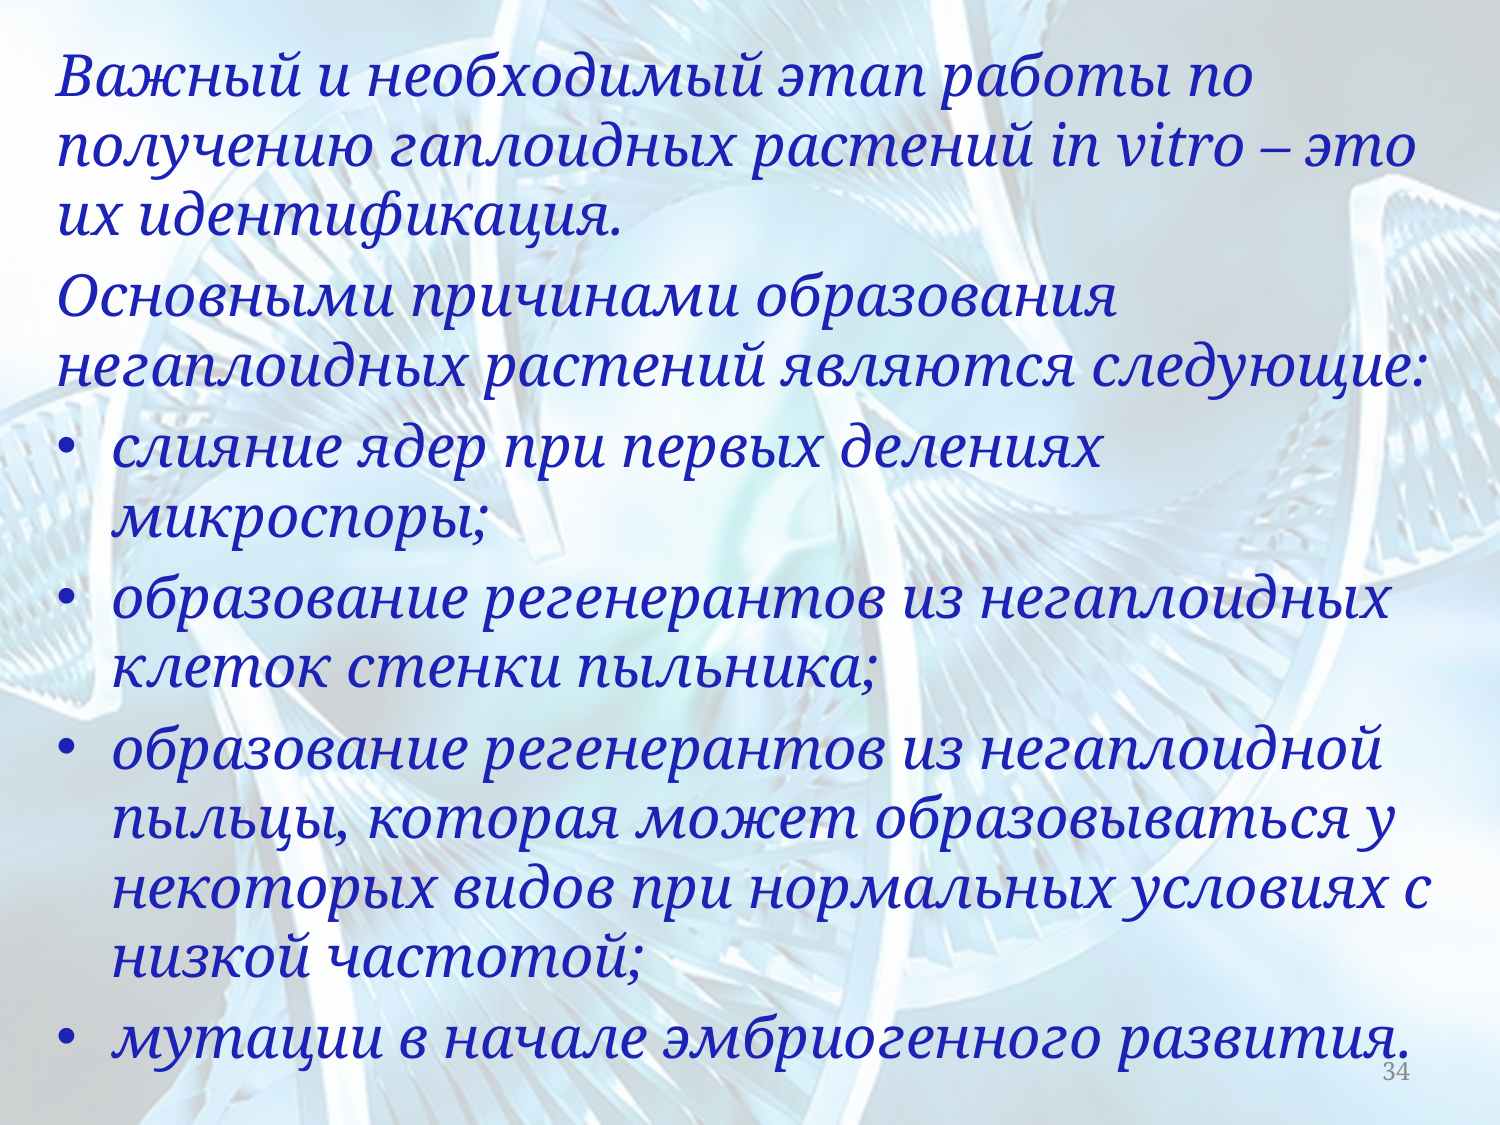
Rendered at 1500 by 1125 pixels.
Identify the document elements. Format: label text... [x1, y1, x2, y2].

list Важный и необходимый этап работы по получению гаплоидных растений in vitro – это их идентификация. Основными причинами образования негаплоидных растений являются следующие: слияние ядер при первых делениях микроспоры; образование регенерантов из негаплоидных клеток стенки пыльника; образование регенерантов из негаплоидной пыльцы, которая может образовываться у некоторых видов при нормальных условиях с низкой частотой; мутации в начале эмбриогенного развития. [41, 30, 1471, 1094]
slide_number 34 [1074, 1042, 1425, 1103]
